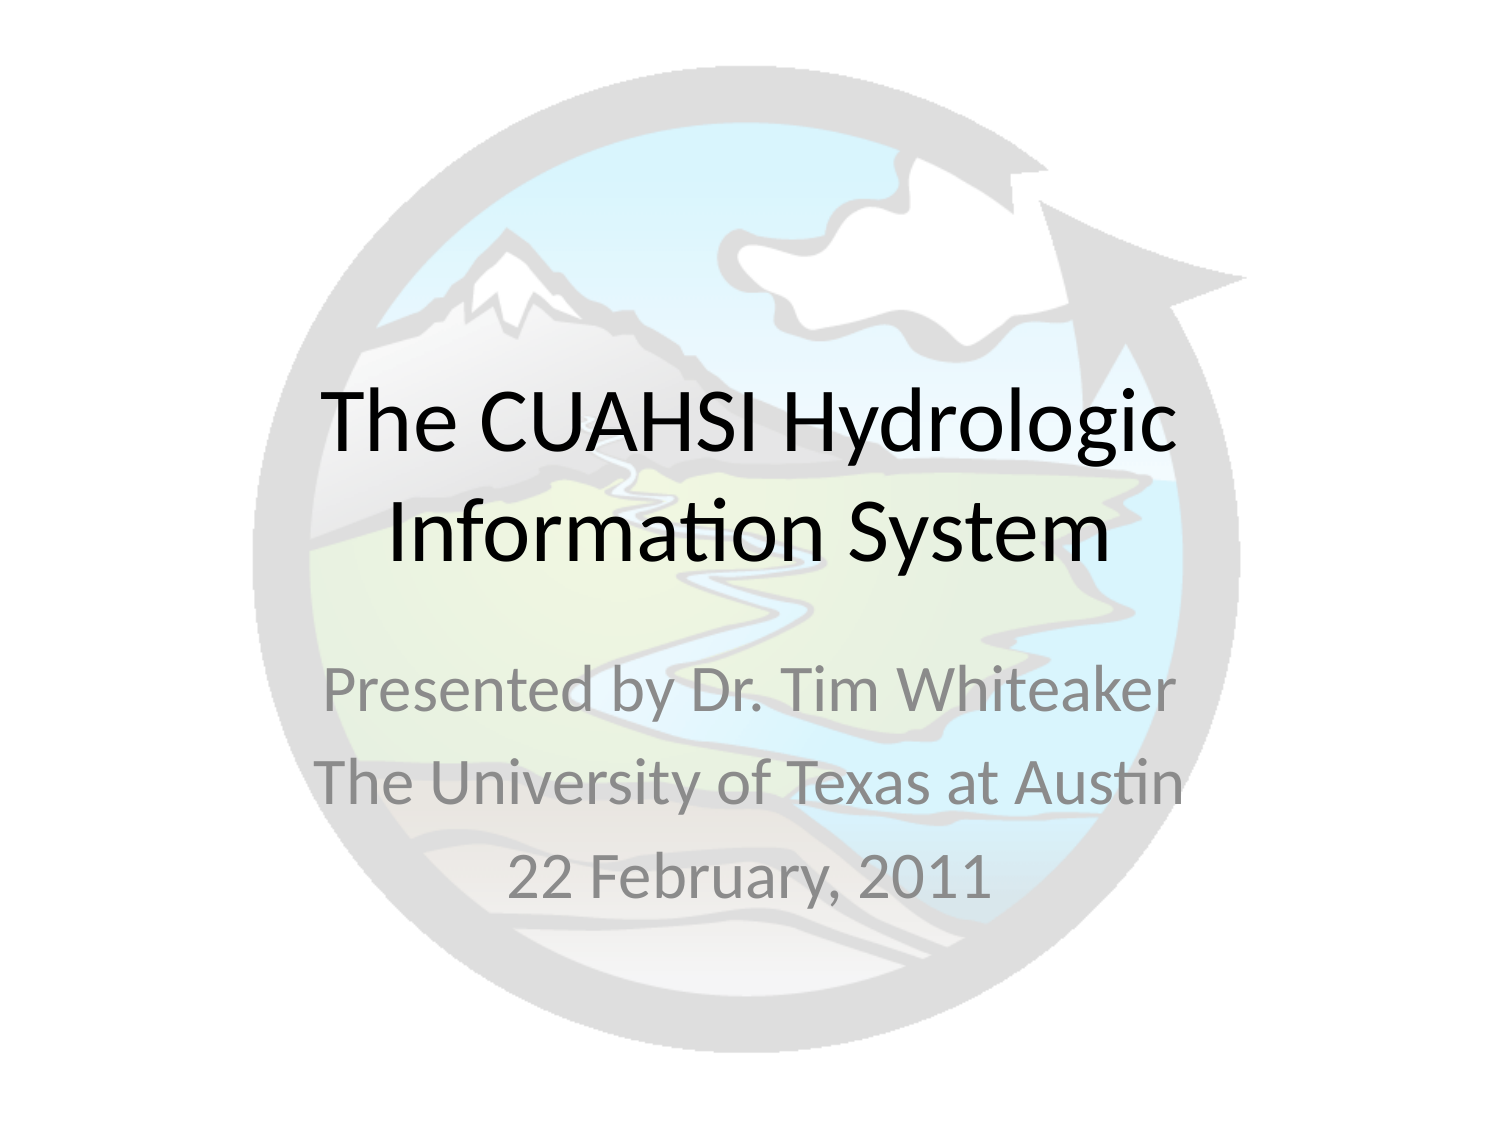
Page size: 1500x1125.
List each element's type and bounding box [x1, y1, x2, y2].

picture [74, 35, 1451, 1090]
